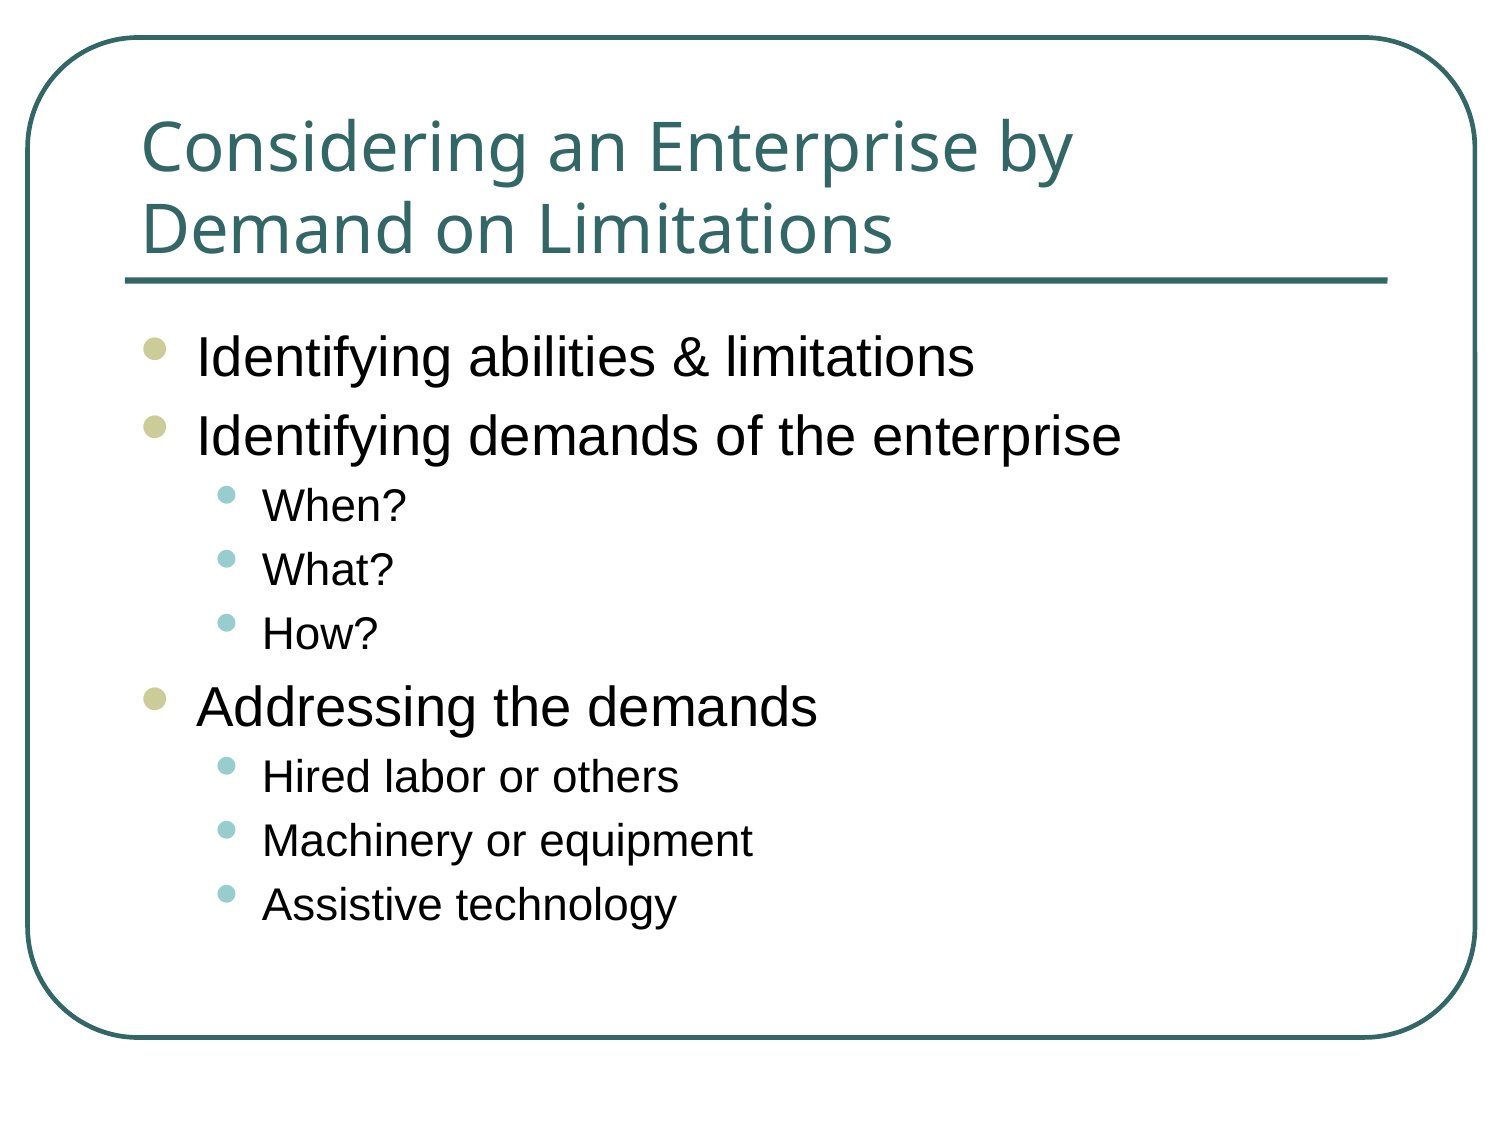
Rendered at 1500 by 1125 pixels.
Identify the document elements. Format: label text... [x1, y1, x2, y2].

title Considering an Enterprise by Demand on Limitations [125, 87, 1388, 275]
list Identifying abilities & limitations Identifying demands of the enterprise When? What? How? Addressing the demands Hired labor or others Machinery or equipment Assistive technology [125, 312, 1388, 975]
